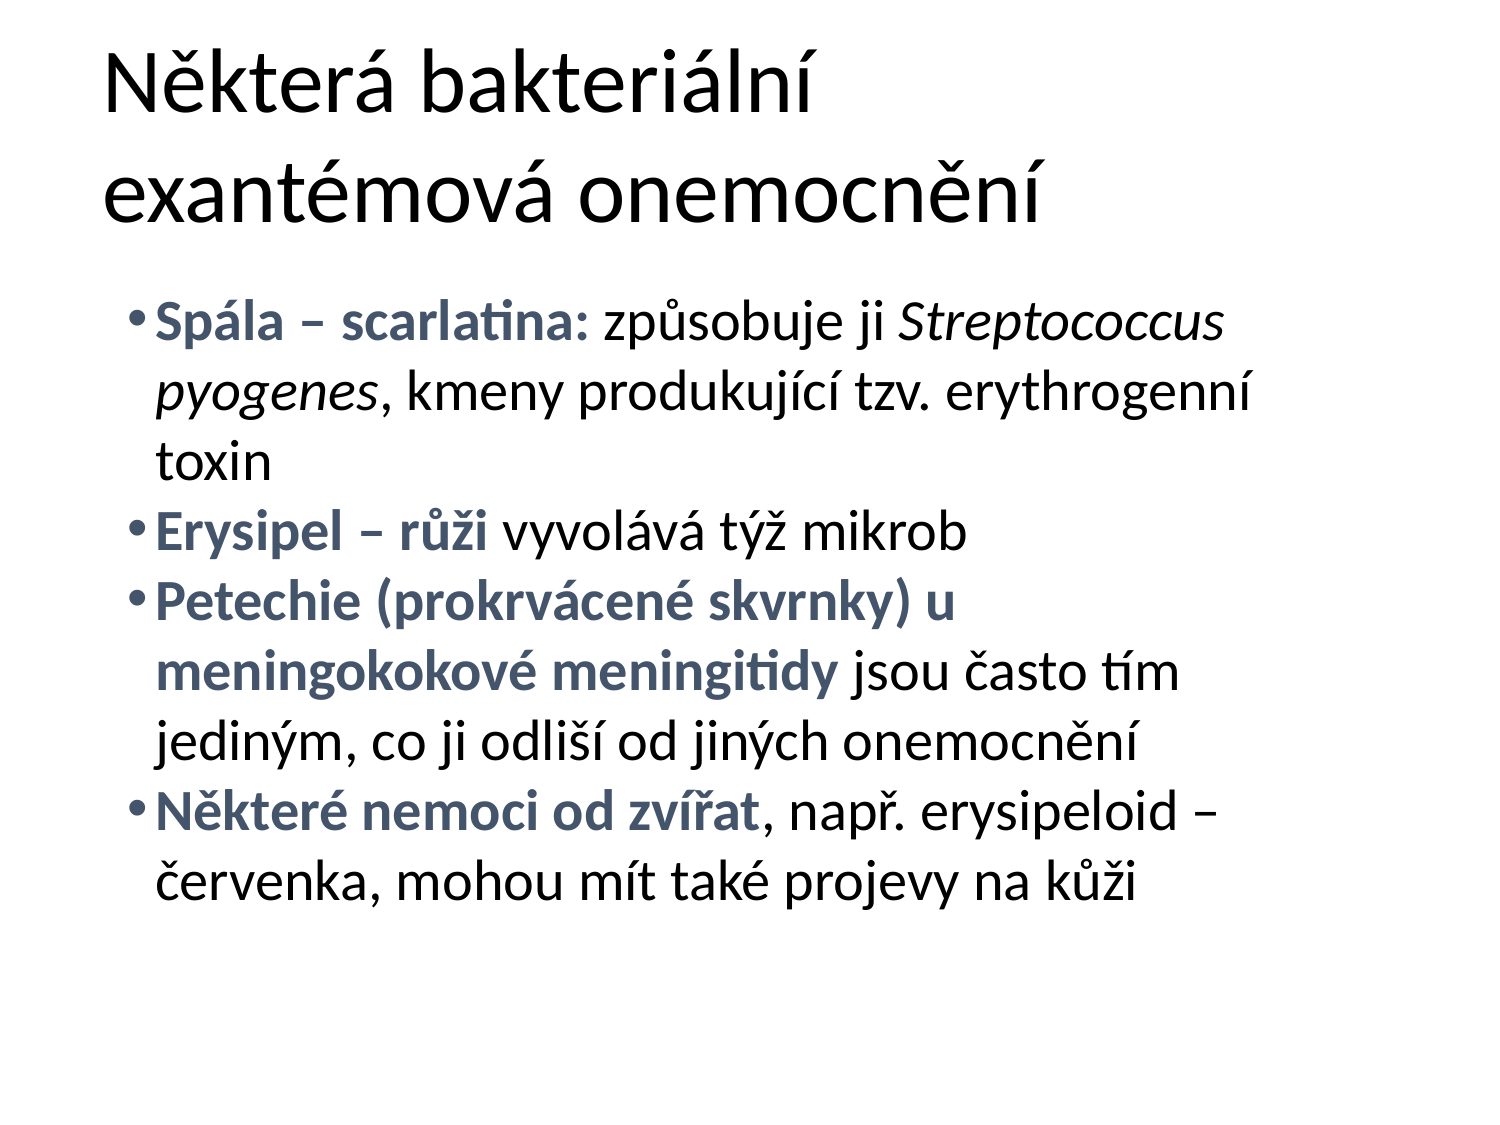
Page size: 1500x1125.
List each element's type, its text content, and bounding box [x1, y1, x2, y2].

title Některá bakteriální exantémová onemocnění [87, 37, 1275, 225]
list Spála – scarlatina: způsobuje ji Streptococcus pyogenes, kmeny produkující tzv. erythrogenní toxin Erysipel – růži vyvolává týž mikrob Petechie (prokrvácené skvrnky) u meningokokové meningitidy jsou často tím jediným, co ji odliší od jiných onemocnění Některé nemoci od zvířat, např. erysipeloid – červenka, mohou mít také projevy na kůži [112, 275, 1313, 1088]
